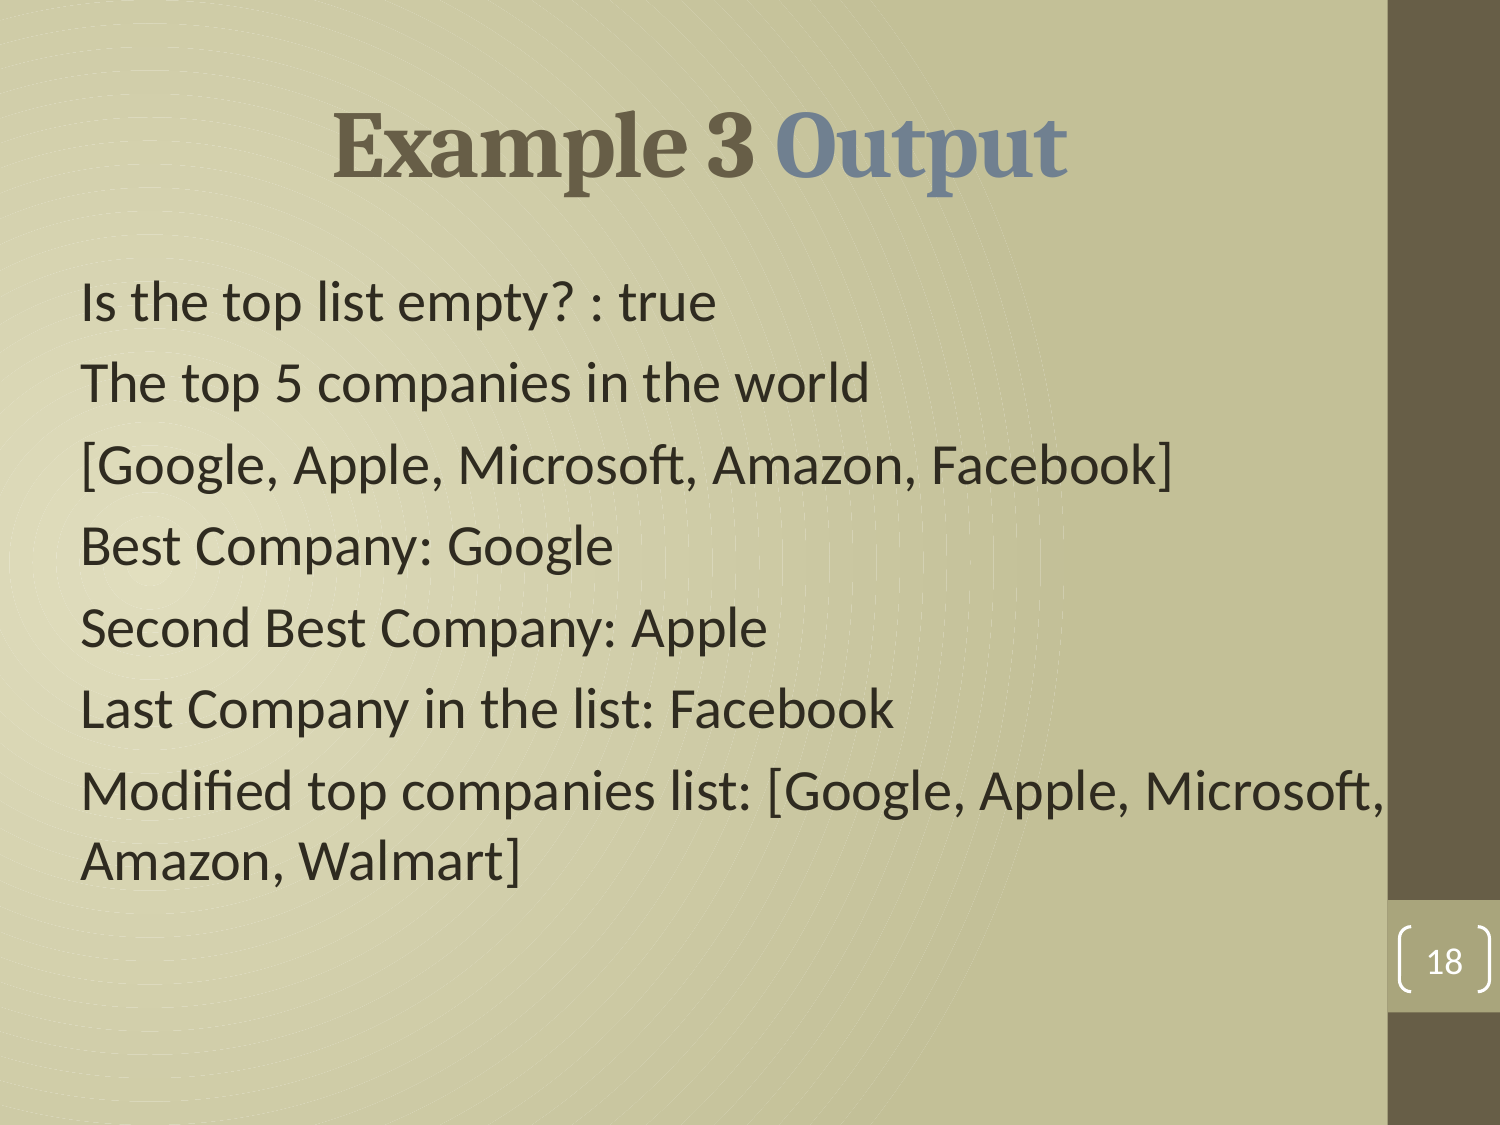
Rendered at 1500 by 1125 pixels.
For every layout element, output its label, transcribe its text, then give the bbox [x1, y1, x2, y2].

list Is the top list empty? : true The top 5 companies in the world [Google, Apple, Microsoft, Amazon, Facebook] Best Company: Google Second Best Company: Apple Last Company in the list: Facebook Modified top companies list: [Google, Apple, Microsoft, Amazon, Walmart] [64, 255, 1415, 998]
title Example 3 Output [75, 45, 1325, 233]
slide_number 18 [1397, 925, 1492, 994]
